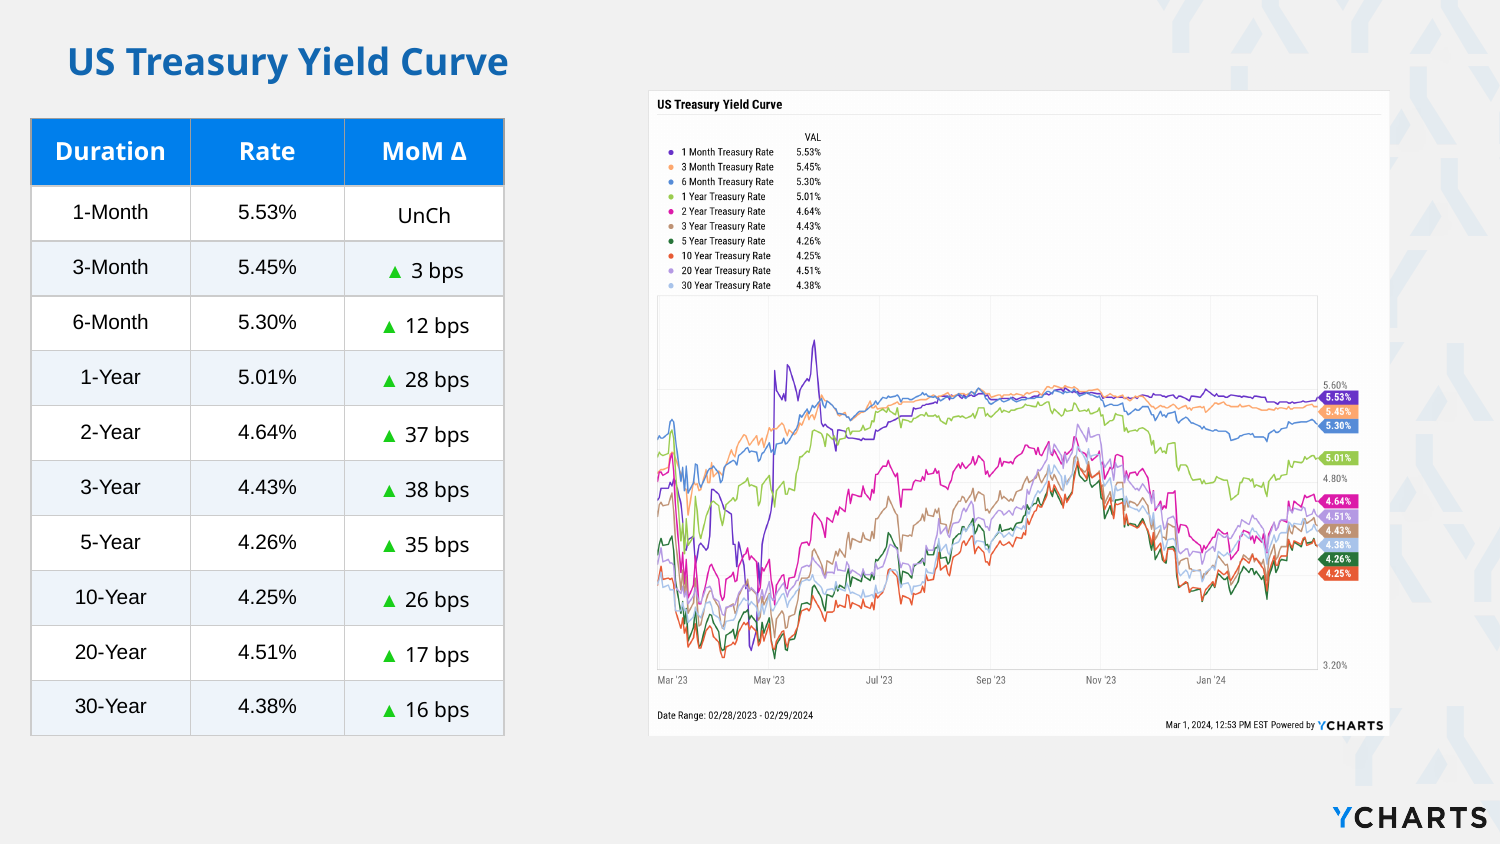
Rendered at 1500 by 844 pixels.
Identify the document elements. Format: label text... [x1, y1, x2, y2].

table_cell ▲ 28 bps [345, 351, 503, 405]
table_cell 30-Year [32, 681, 190, 735]
table_cell ▲ 17 bps [345, 626, 503, 680]
table_cell 10-Year [32, 571, 190, 625]
table_cell 5.30% [191, 297, 344, 350]
table_cell ▲ 35 bps [345, 516, 503, 570]
table_cell 3-Year [32, 461, 190, 515]
table_cell 5.53% [191, 187, 344, 240]
table_cell 4.64% [191, 406, 344, 460]
text_box [0, 0, 1025, 844]
table_cell ▲ 37 bps [345, 406, 503, 460]
table_cell UnCh [345, 187, 503, 240]
table_header Rate [191, 119, 344, 185]
table_cell 4.38% [191, 681, 344, 735]
table_cell ▲ 16 bps [345, 681, 503, 735]
picture [648, 0, 1500, 841]
table_cell 5.01% [191, 351, 344, 405]
table_cell 5.45% [191, 242, 344, 295]
table_cell 1-Month [32, 187, 190, 240]
table_cell 5-Year [32, 516, 190, 570]
table_cell ▲ 38 bps [345, 461, 503, 515]
table_cell 1-Year [32, 351, 190, 405]
table_cell ▲ 12 bps [345, 297, 503, 350]
table_cell 4.51% [191, 626, 344, 680]
table_cell 4.25% [191, 571, 344, 625]
table_header MoM Δ [345, 119, 503, 185]
table_cell 4.26% [191, 516, 344, 570]
title US Treasury Yield Curve [1, 36, 1024, 180]
table_header Duration [32, 119, 190, 185]
table_cell 3-Month [32, 242, 190, 295]
table_cell ▲ 26 bps [345, 571, 503, 625]
table_cell 20-Year [32, 626, 190, 680]
table_cell ▲ 3 bps [345, 242, 503, 295]
table_cell 2-Year [32, 406, 190, 460]
table_cell 6-Month [32, 297, 190, 350]
table_cell 4.43% [191, 461, 344, 515]
